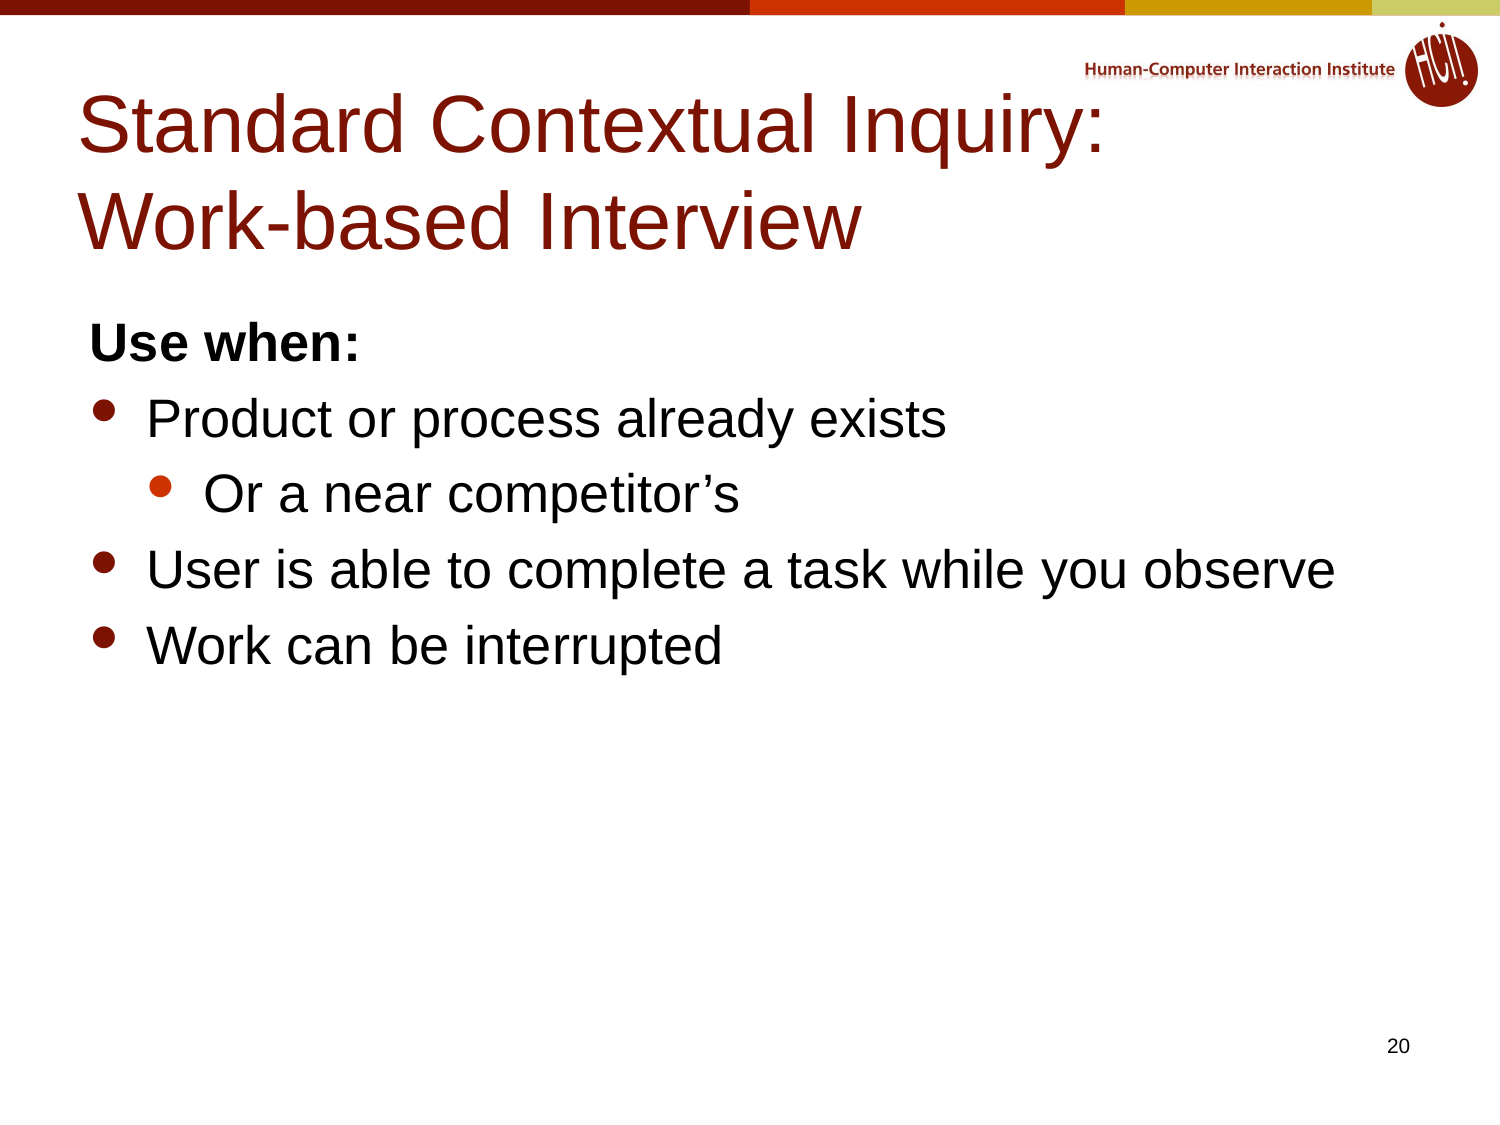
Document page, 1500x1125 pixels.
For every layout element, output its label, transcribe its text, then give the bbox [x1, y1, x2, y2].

slide_number 20 [1074, 1044, 1426, 1101]
list Use when: Product or process already exists Or a near competitor’s User is able to complete a task while you observe Work can be interrupted [74, 299, 1445, 1044]
title Standard Contextual Inquiry: Work-based Interview [62, 62, 1301, 276]
picture [1085, 22, 1478, 107]
